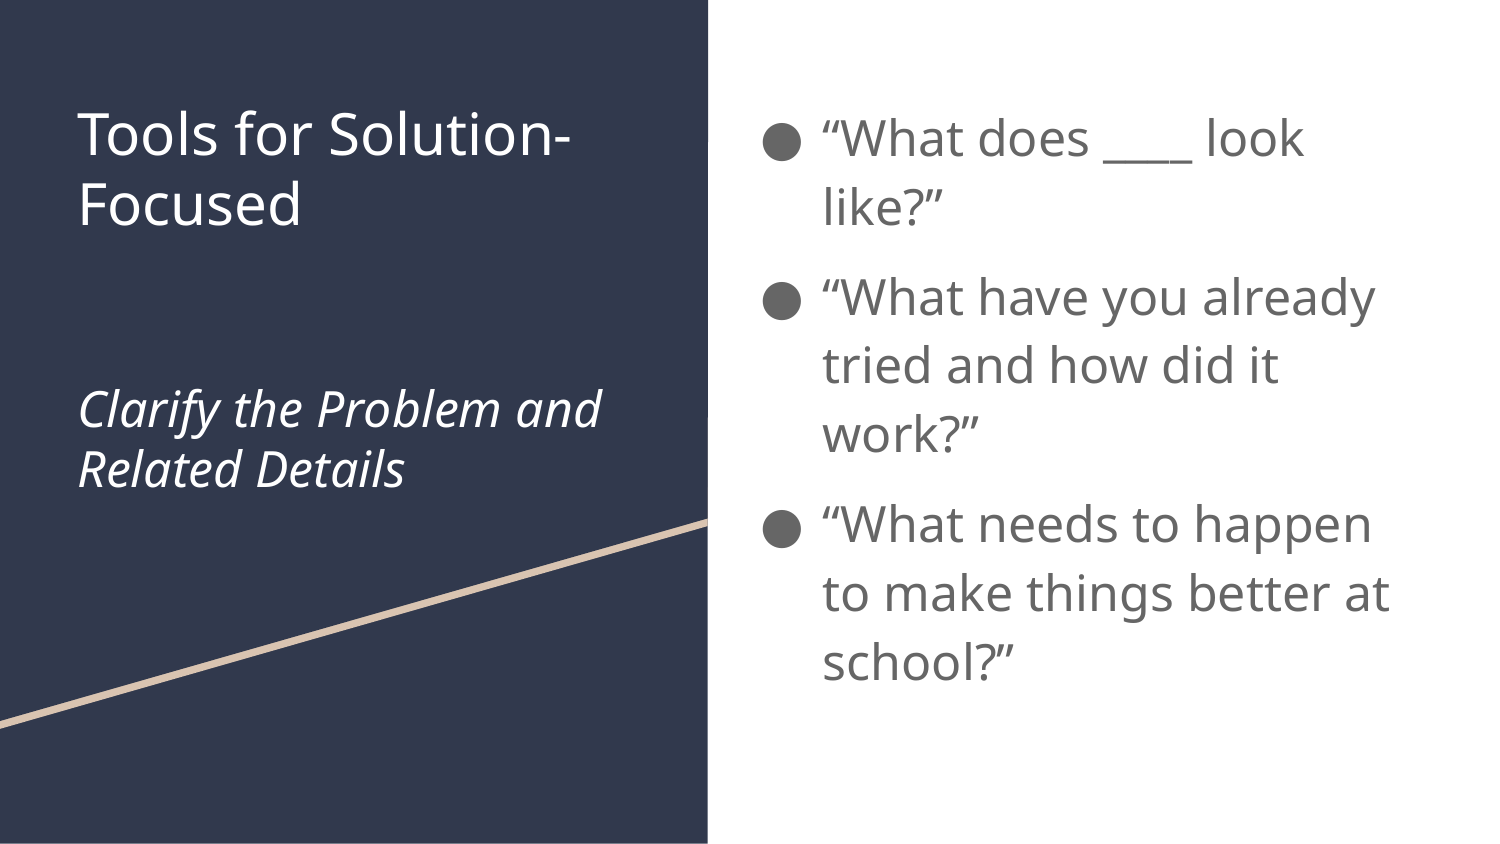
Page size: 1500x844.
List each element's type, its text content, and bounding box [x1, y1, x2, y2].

title Tools for Solution-Focused Clarify the Problem and Related Details [62, 82, 671, 664]
list “What does ____ look like?” “What have you already tried and how did it work?” “What needs to happen to make things better at school?” [732, 82, 1446, 802]
